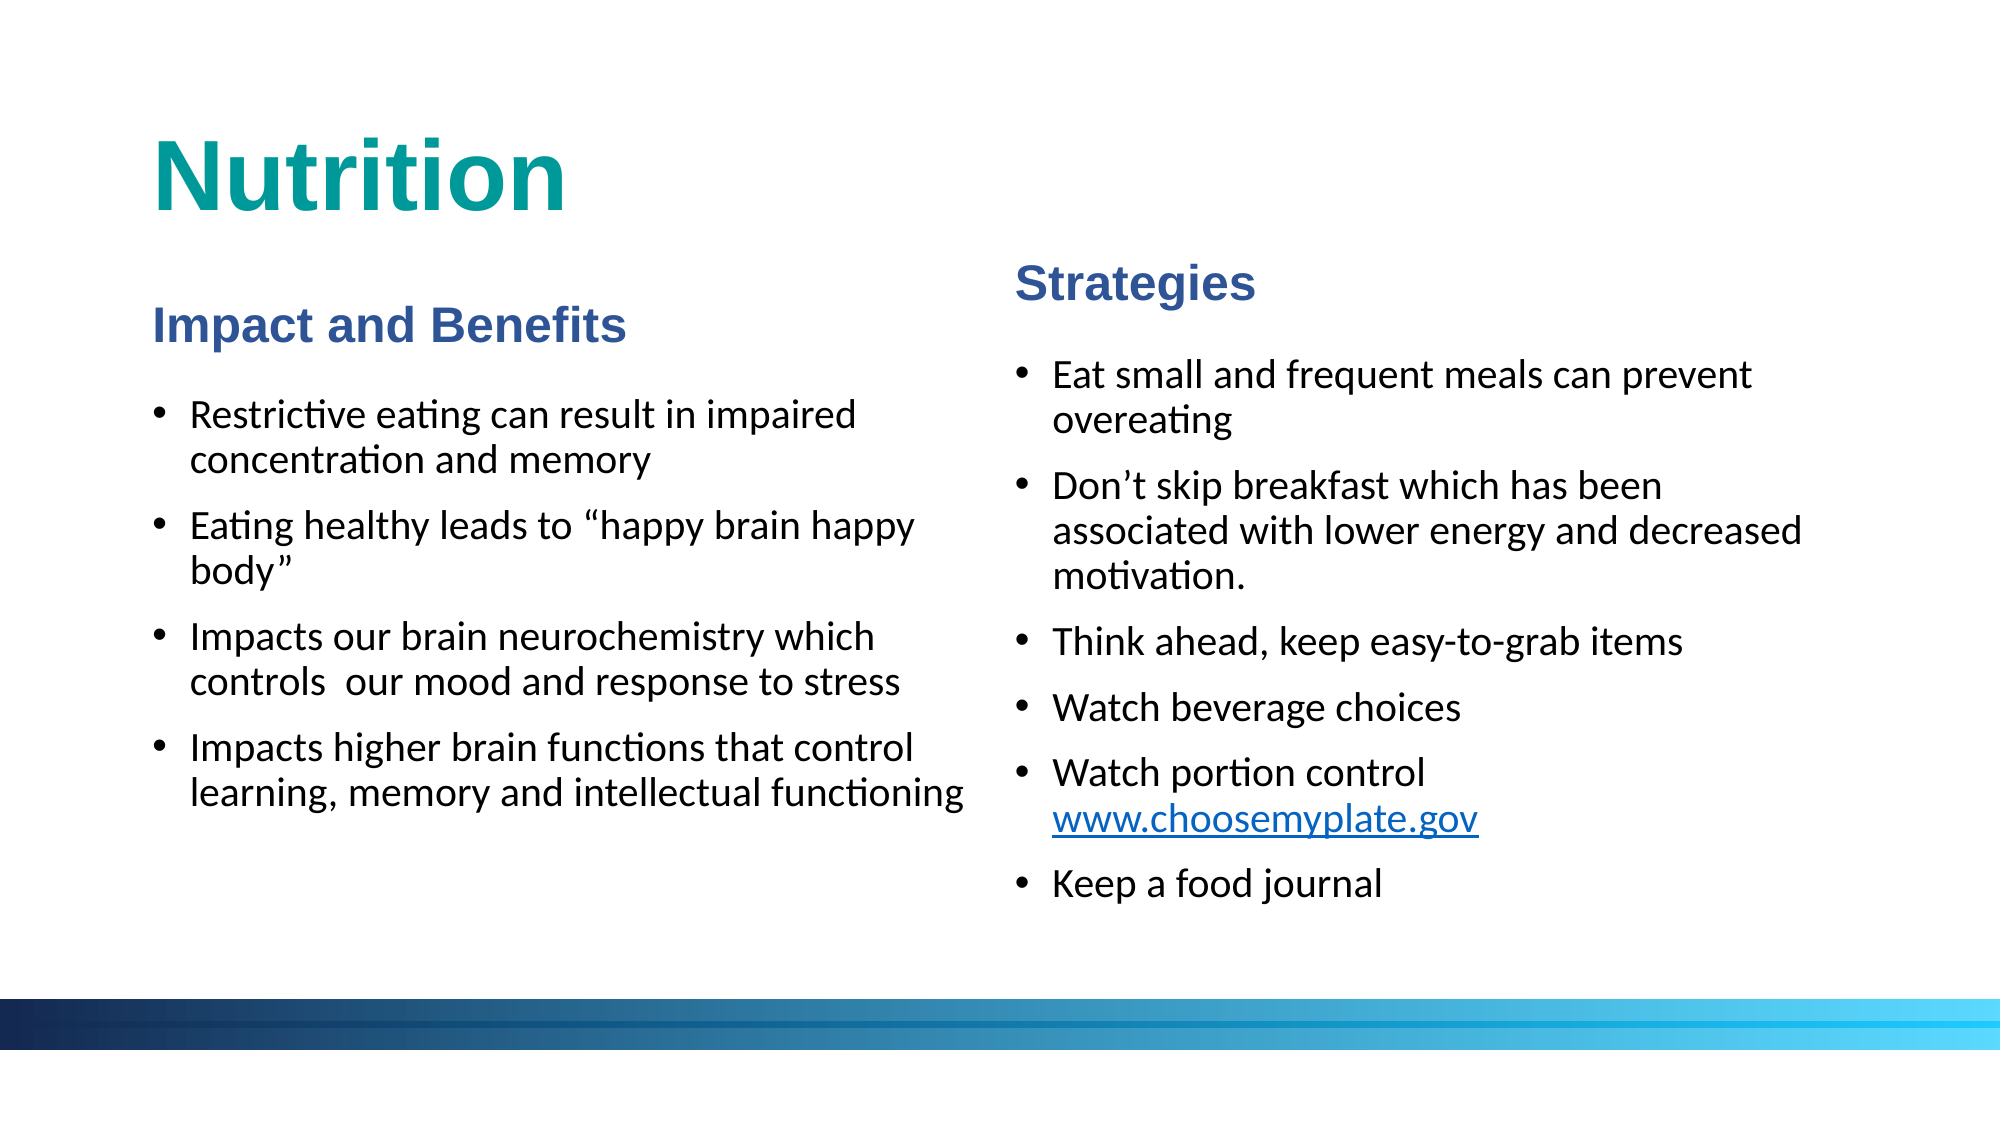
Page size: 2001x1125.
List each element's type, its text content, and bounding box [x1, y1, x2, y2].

title Nutrition [137, 80, 1863, 276]
list Impact and Benefits [137, 276, 984, 362]
list Strategies [999, 233, 1851, 319]
list Restrictive eating can result in impaired concentration and memory Eating healthy leads to “happy brain happy body” Impacts our brain neurochemistry which controls our mood and response to stress Impacts higher brain functions that control learning, memory and intellectual functioning [137, 384, 984, 1125]
list Eat small and frequent meals can prevent overeating Don’t skip breakfast which has been associated with lower energy and decreased motivation. Think ahead, keep easy-to-grab items Watch beverage choices Watch portion control www.choosemyplate.gov Keep a food journal [999, 344, 1851, 1125]
